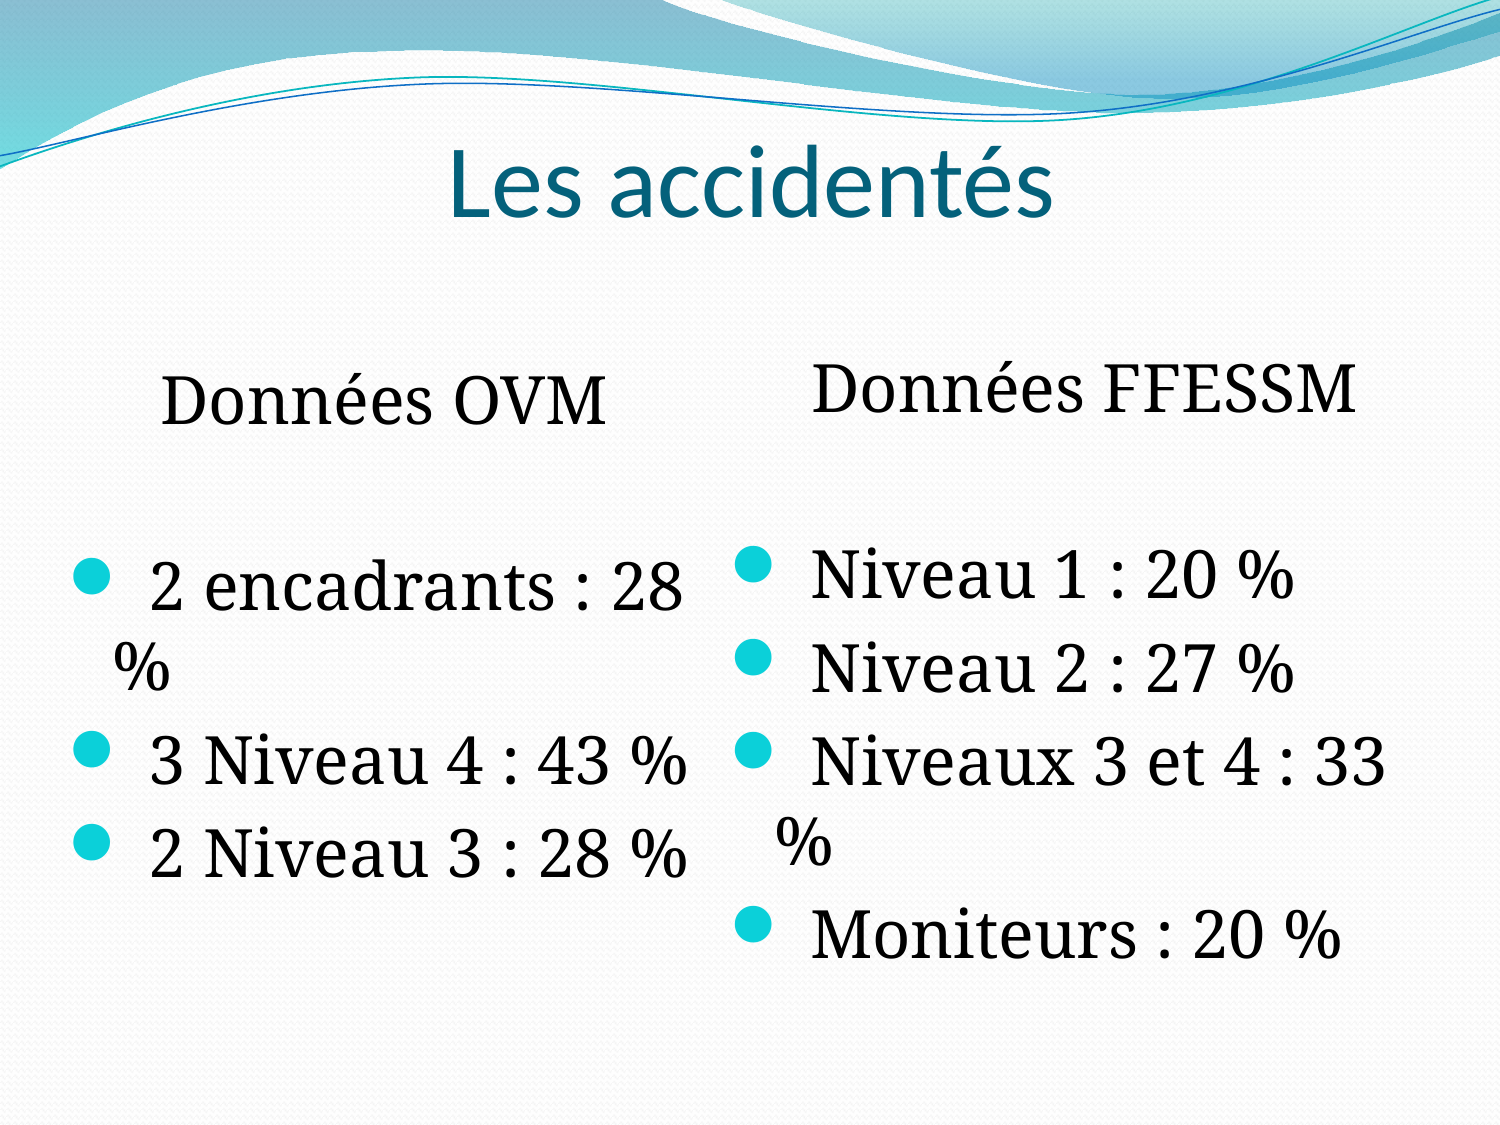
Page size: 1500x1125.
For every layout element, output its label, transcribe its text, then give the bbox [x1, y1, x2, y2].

list Données OVM 2 encadrants : 28 % 3 Niveau 4 : 43 % 2 Niveau 3 : 28 % [52, 349, 716, 1000]
title Les accidentés [76, 77, 1428, 266]
list Données FFESSM Niveau 1 : 20 % Niveau 2 : 27 % Niveaux 3 et 4 : 33 % Moniteurs : 20 % [714, 337, 1473, 965]
